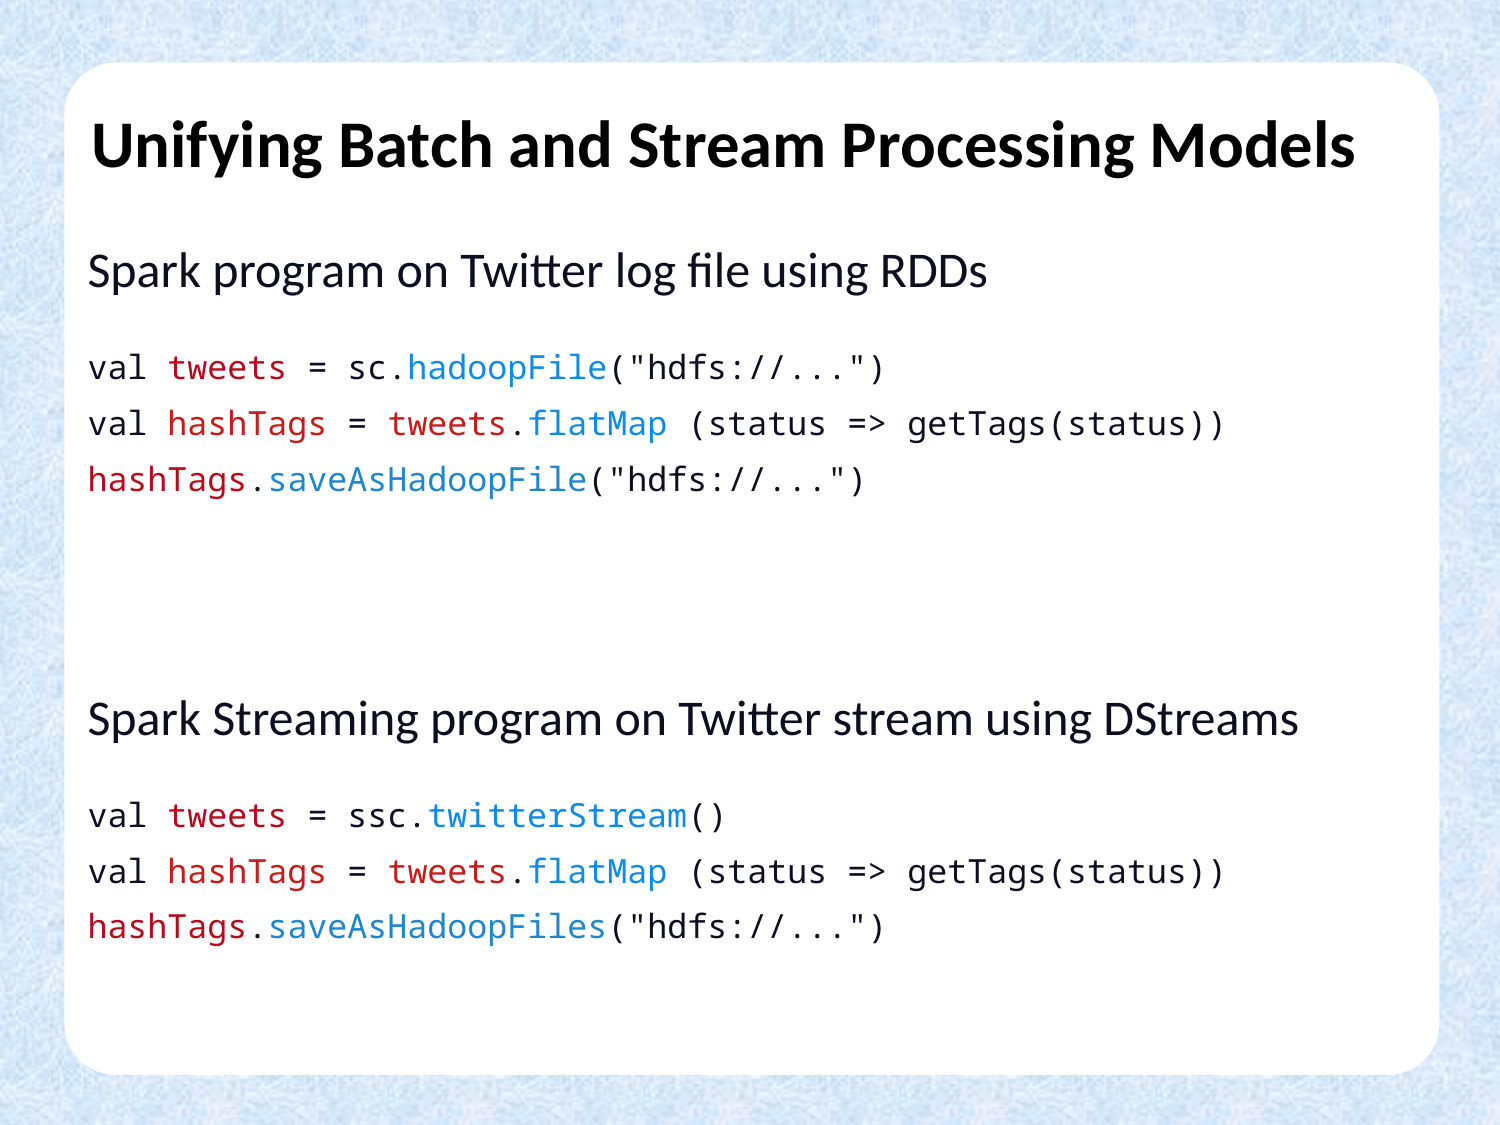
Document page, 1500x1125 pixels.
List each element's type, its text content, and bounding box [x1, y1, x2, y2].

title Unifying Batch and Stream Processing Models [87, 76, 1406, 207]
picture [0, 0, 1500, 1125]
list Spark program on Twitter log file using RDDs val tweets = sc.hadoopFile("hdfs://...") val hashTags = tweets.flatMap (status => getTags(status)) hashTags.saveAsHadoopFile("hdfs://...") Spark Streaming program on Twitter stream using DStreams val tweets = ssc.twitterStream() val hashTags = tweets.flatMap (status => getTags(status)) hashTags.saveAsHadoopFiles("hdfs://...") [87, 237, 1413, 1038]
